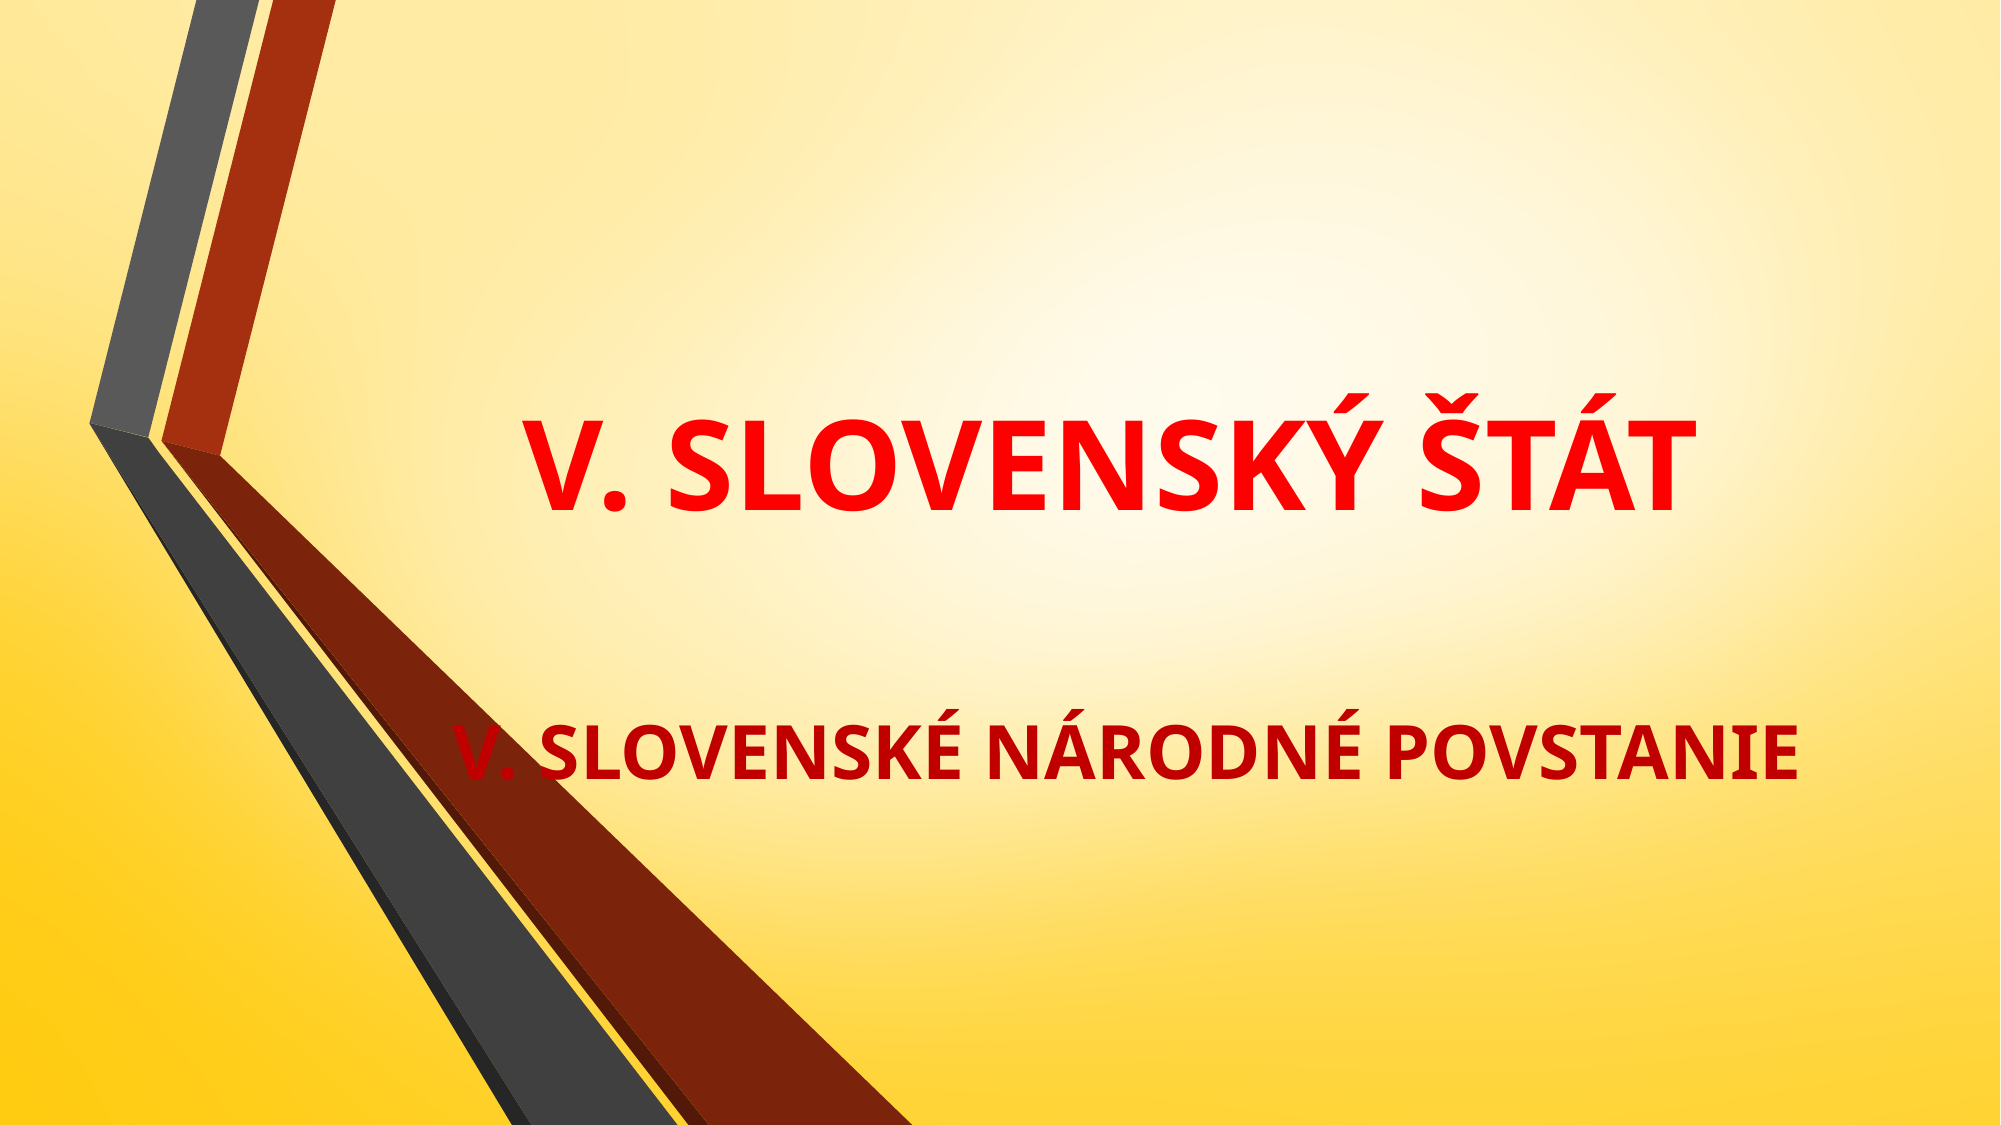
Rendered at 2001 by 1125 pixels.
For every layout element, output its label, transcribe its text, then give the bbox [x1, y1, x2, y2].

subtitle V. SLOVENSKÉ NÁRODNÉ POVSTANIE [391, 697, 1877, 1105]
title V. SLOVENSKÝ ŠTÁT [268, 59, 1955, 543]
